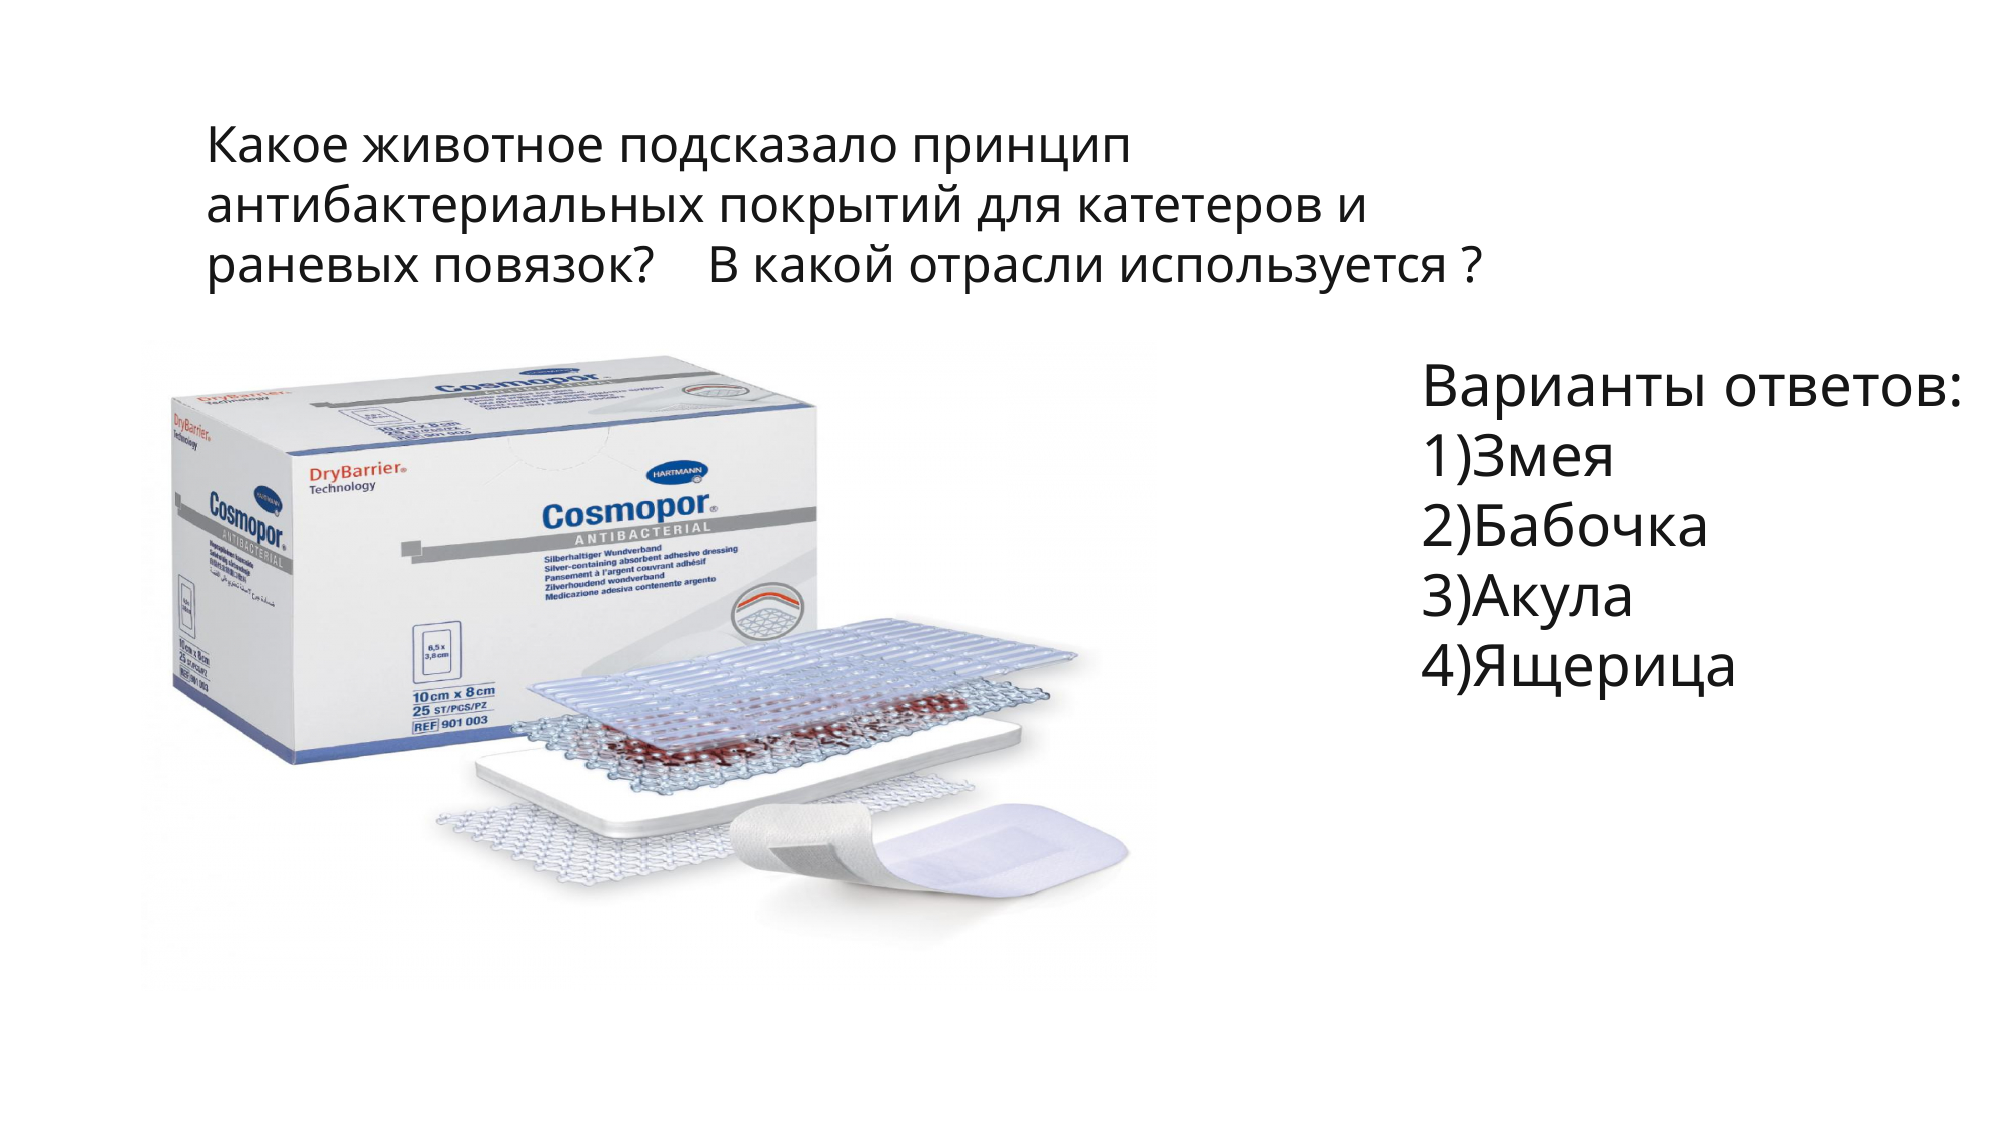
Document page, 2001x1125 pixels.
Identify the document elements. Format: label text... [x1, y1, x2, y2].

picture [141, 340, 1157, 991]
text_box Какое животное подсказало принцип антибактериальных покрытий для катетеров и раневых повязок? В какой отрасли используется ? [192, 105, 1517, 300]
text_box Варианты ответов: 1)Змея 2)Бабочка 3)Акула 4)Ящерица [1407, 340, 2000, 706]
